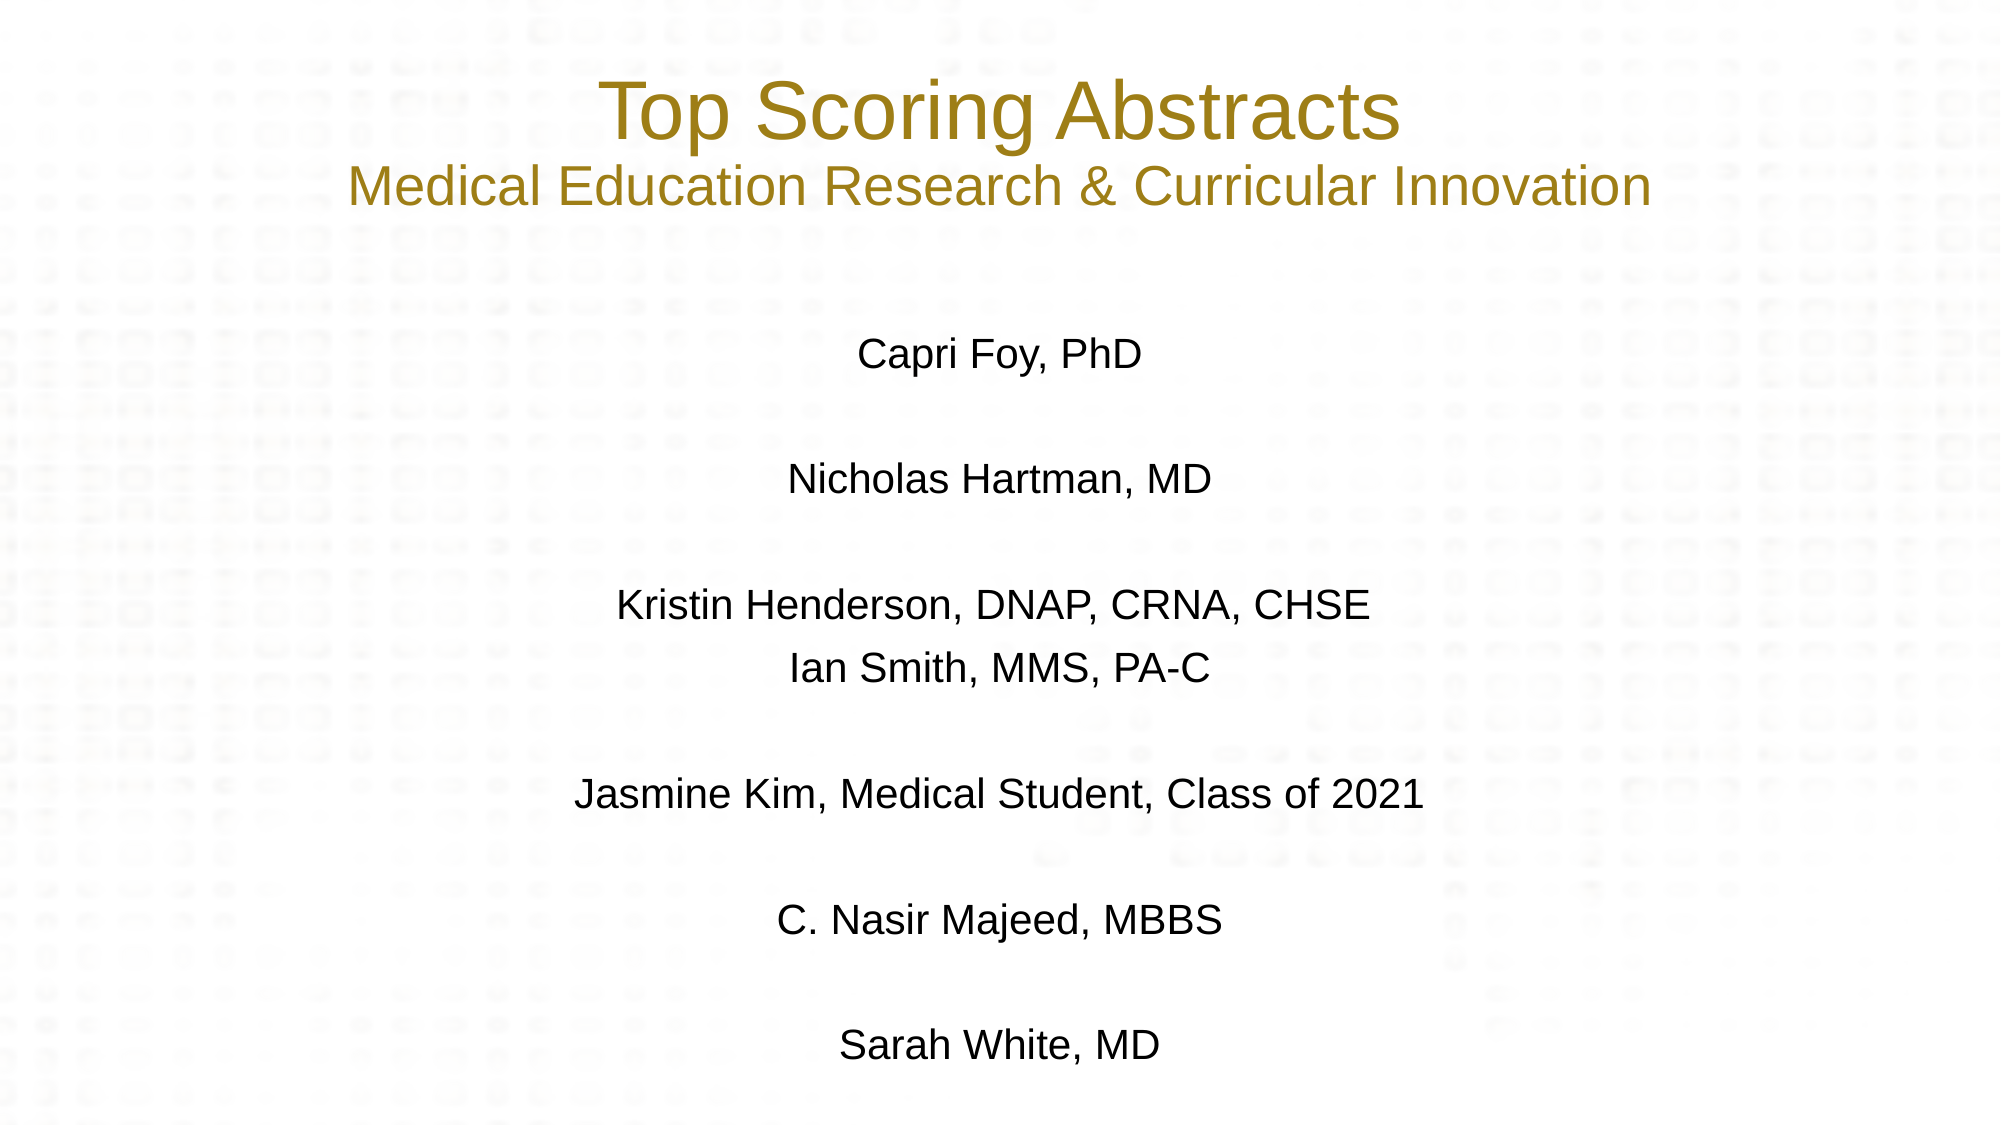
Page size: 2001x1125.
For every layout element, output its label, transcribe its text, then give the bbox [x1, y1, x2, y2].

list Capri Foy, PhD Nicholas Hartman, MD Kristin Henderson, DNAP, CRNA, CHSE Ian Smith, MMS, PA-C Jasmine Kim, Medical Student, Class of 2021 C. Nasir Majeed, MBBS Sarah White, MD [353, 265, 1647, 1082]
title Top Scoring Abstracts Medical Education Research & Curricular Innovation [137, 59, 1863, 238]
